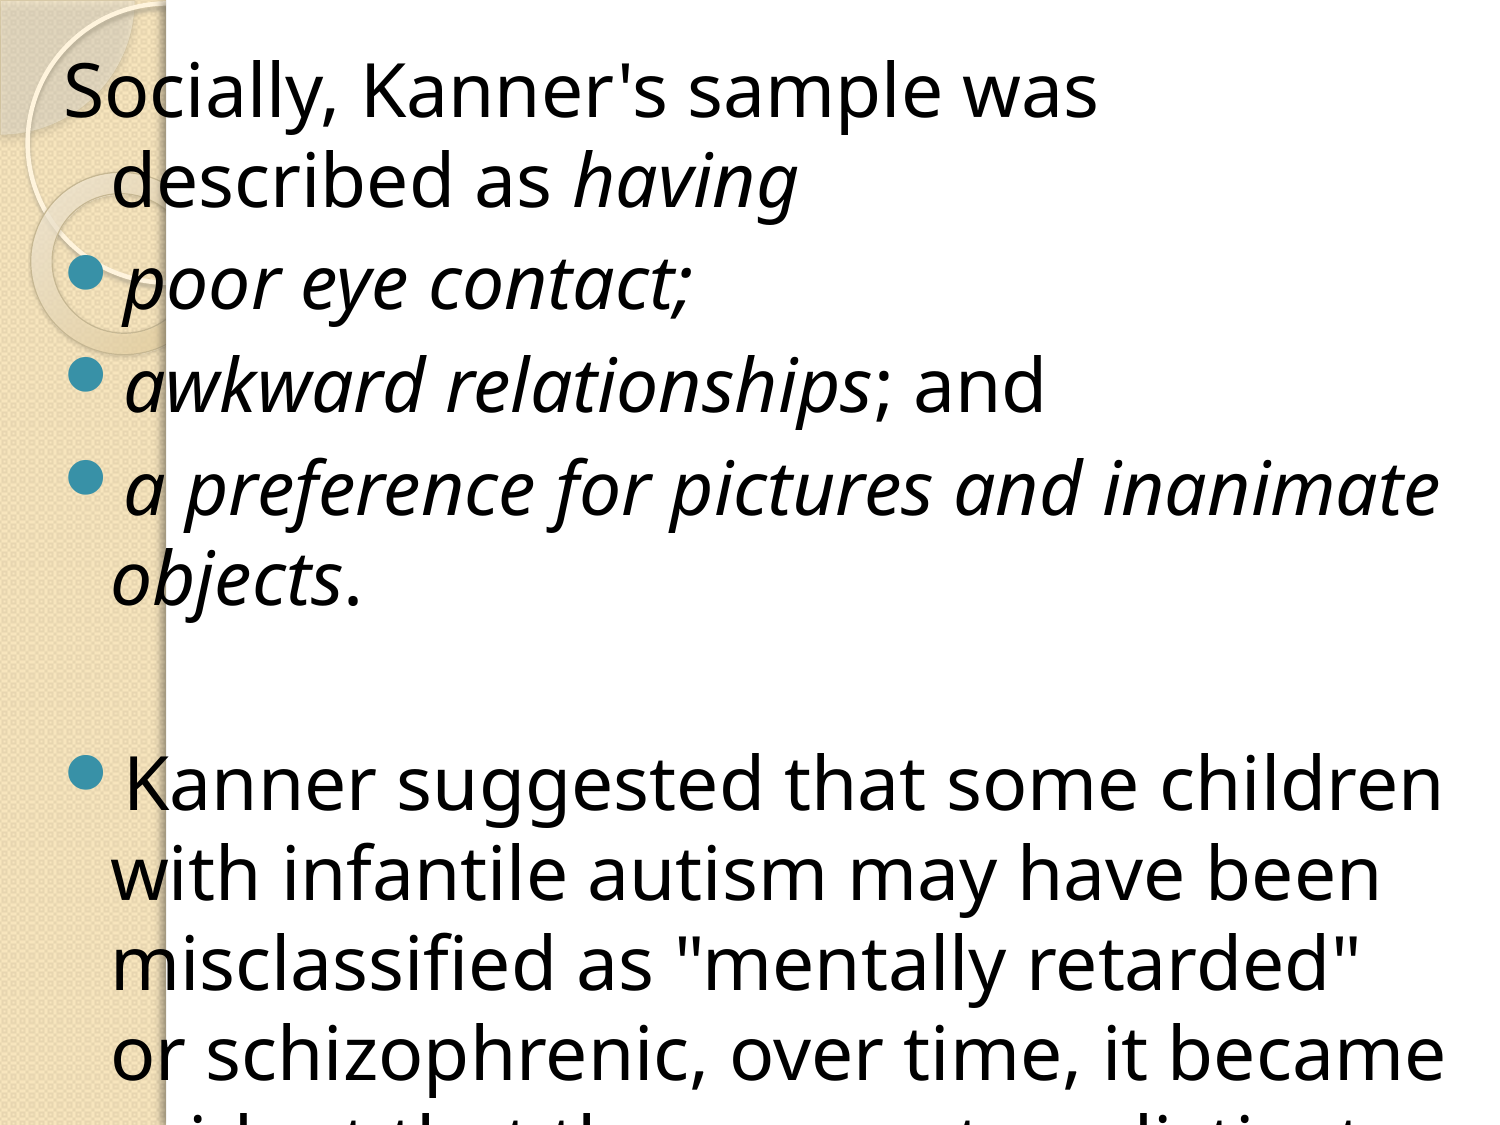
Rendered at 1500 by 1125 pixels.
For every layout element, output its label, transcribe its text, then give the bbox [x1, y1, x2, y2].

list Socially, Kanner's sample was described as having poor eye contact; awkward relationships; and a preference for pictures and inanimate objects. Kanner suggested that some children with infantile autism may have been misclassified as "mentally retarded" or schizophrenic, over time, it became evident that these were two distinct psychiatric entities. [35, 35, 1466, 1090]
